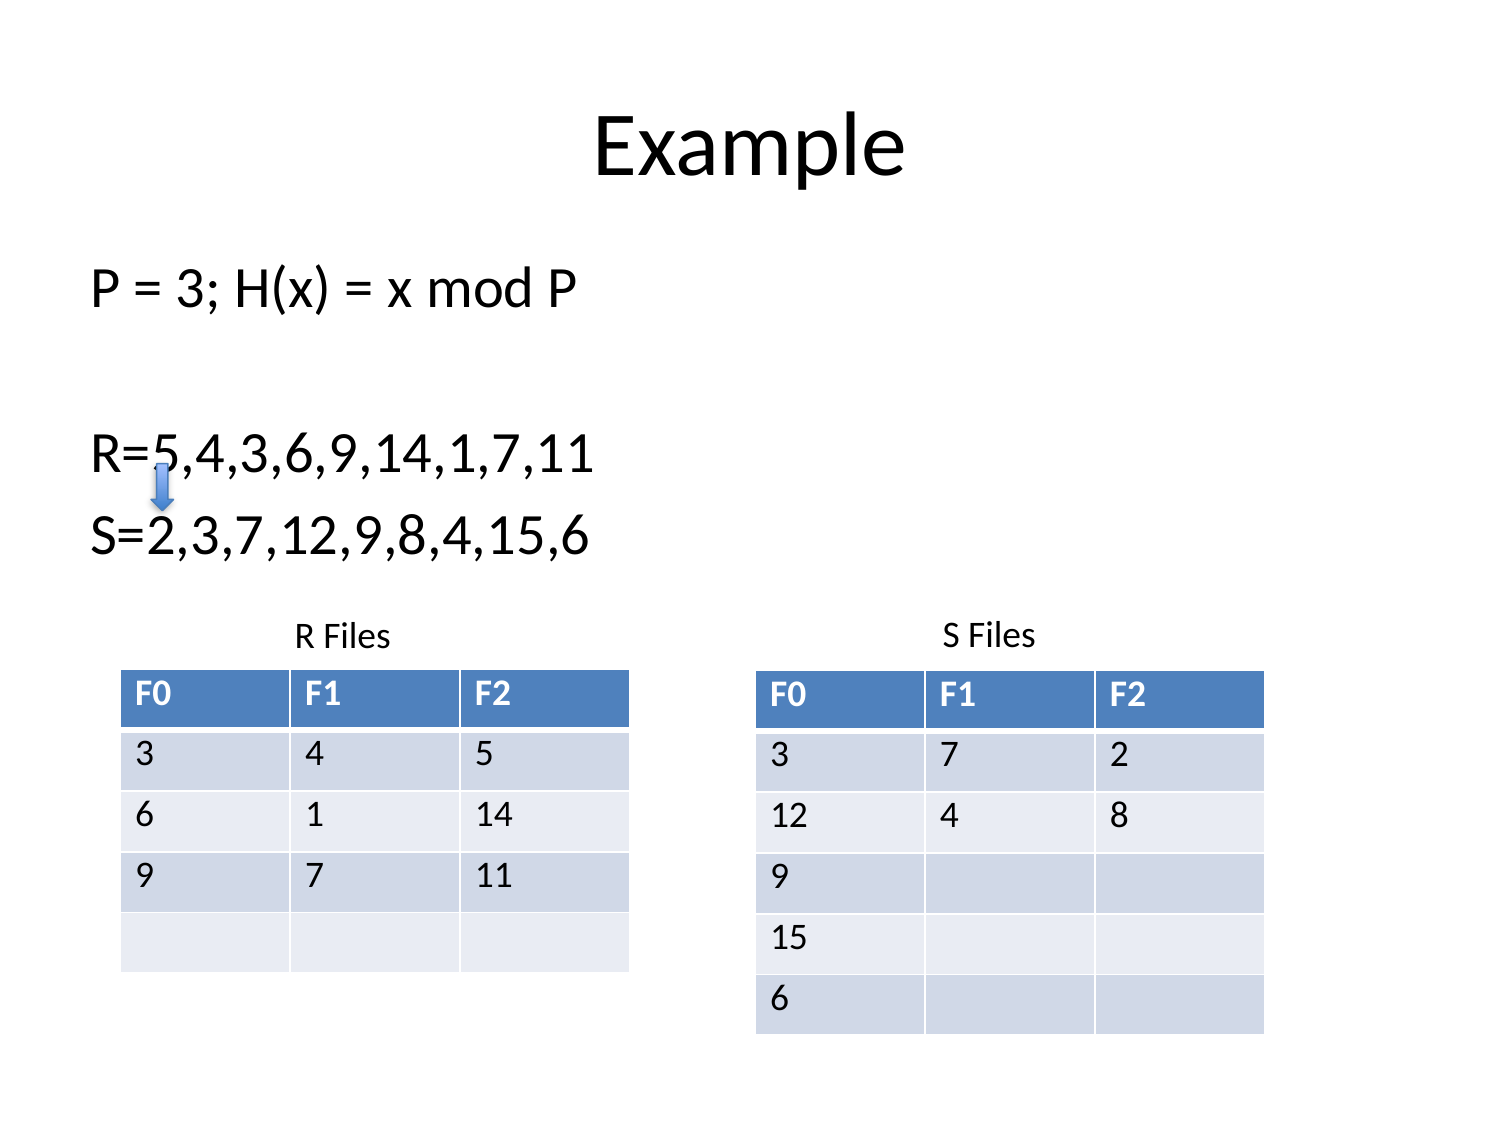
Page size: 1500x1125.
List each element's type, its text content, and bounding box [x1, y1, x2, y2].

table_cell [1096, 854, 1264, 913]
text_box R Files [279, 603, 646, 664]
table_cell [926, 975, 1094, 1034]
table_cell 7 [291, 853, 459, 912]
table_cell [291, 913, 459, 972]
table_cell 9 [121, 853, 289, 912]
table_header F1 [291, 670, 459, 727]
table_header F0 [121, 670, 289, 727]
table_cell 2 [1096, 734, 1264, 791]
table_cell 11 [461, 853, 629, 912]
table_cell 6 [121, 792, 289, 851]
table_cell 3 [121, 733, 289, 790]
table_cell [1096, 915, 1264, 974]
table_cell 1 [291, 792, 459, 851]
table_cell 3 [756, 734, 924, 791]
table_cell 8 [1096, 793, 1264, 852]
text_box S Files [927, 602, 1294, 662]
table_cell 4 [291, 733, 459, 790]
table_header F1 [926, 671, 1094, 728]
table_cell 14 [461, 792, 629, 851]
table_cell 12 [756, 793, 924, 852]
table_cell 4 [926, 793, 1094, 852]
table_cell [121, 913, 289, 972]
table_cell 15 [756, 915, 924, 974]
table_cell [1096, 975, 1264, 1034]
table_cell 5 [461, 733, 629, 790]
table_cell [926, 915, 1094, 974]
table_cell [461, 913, 629, 972]
text_box [150, 462, 175, 512]
table_header F0 [756, 671, 924, 728]
table_cell 9 [756, 854, 924, 913]
title Example [75, 45, 1425, 233]
table_cell [926, 854, 1094, 913]
table_cell 7 [926, 734, 1094, 791]
table_header F2 [461, 670, 629, 727]
table_header F2 [1096, 671, 1264, 728]
table_cell 6 [756, 975, 924, 1034]
list P = 3; H(x) = x mod P R=5,4,3,6,9,14,1,7,11 S=2,3,7,12,9,8,4,15,6 [75, 241, 1425, 574]
